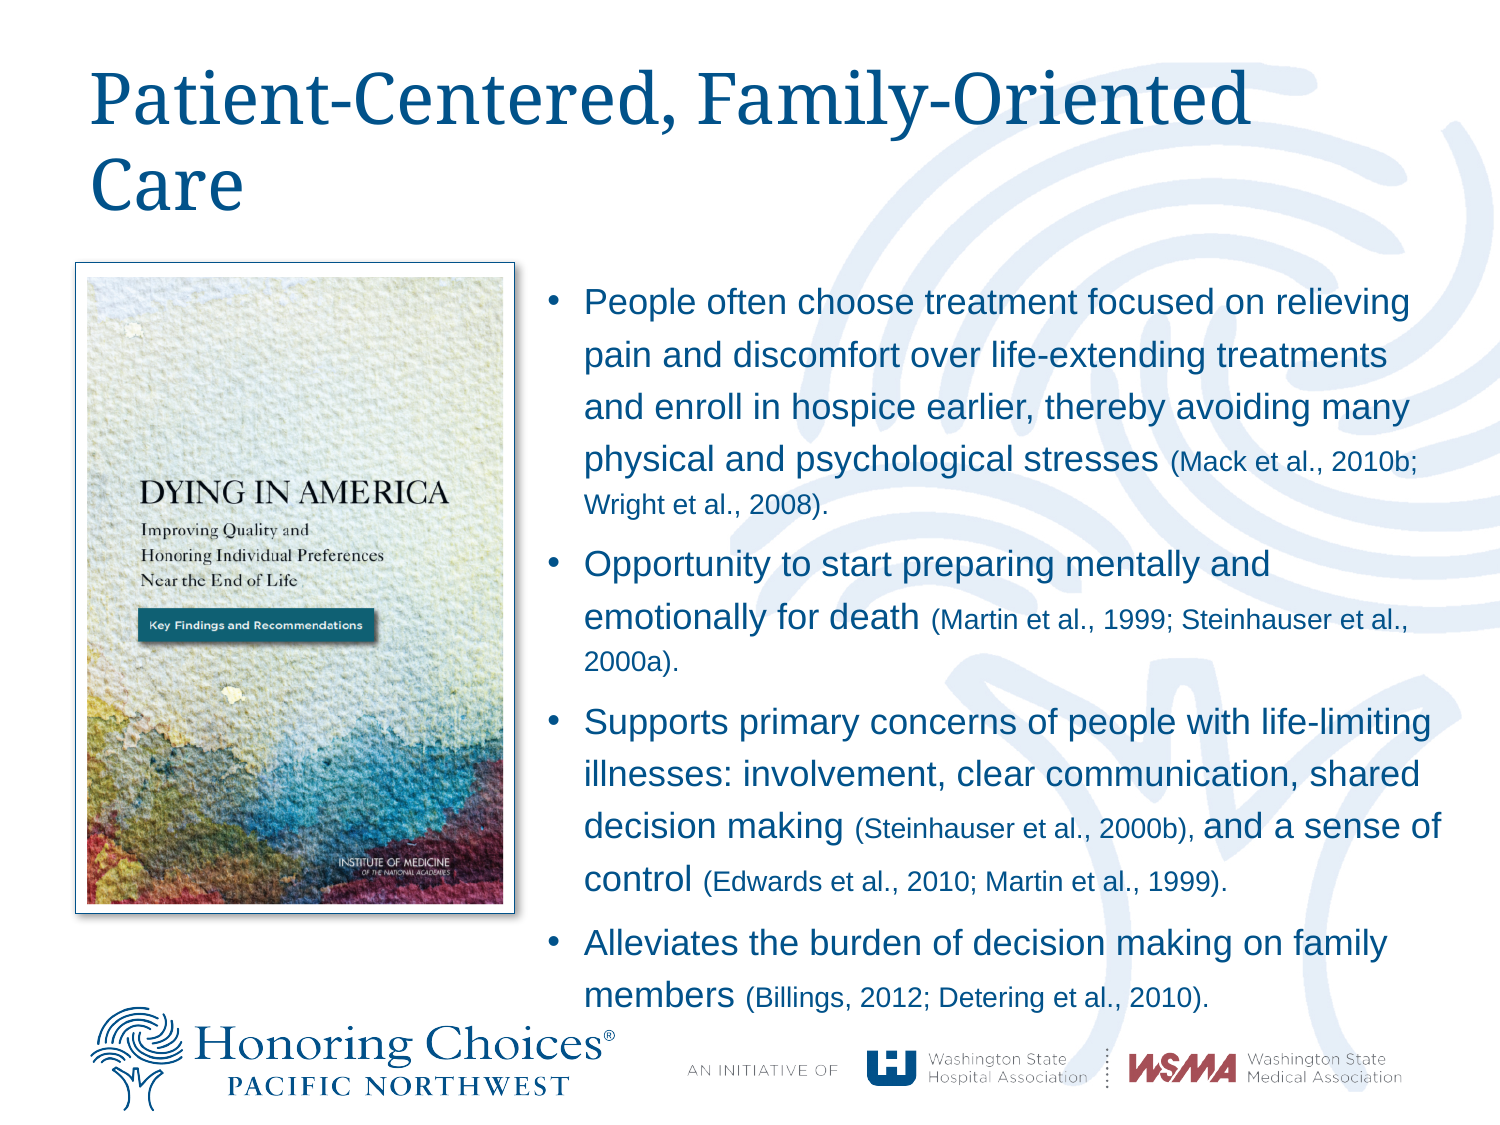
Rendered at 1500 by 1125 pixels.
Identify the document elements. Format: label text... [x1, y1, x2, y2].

title Patient-Centered, Family-Oriented Care [75, 45, 1425, 233]
picture [0, 0, 1500, 1125]
list People often choose treatment focused on relieving pain and discomfort over life-extending treatments and enroll in hospice earlier, thereby avoiding many physical and psychological stresses (Mack et al., 2010b; Wright et al., 2008). Opportunity to start preparing mentally and emotionally for death (Martin et al., 1999; Steinhauser et al., 2000a). Supports primary concerns of people with life-limiting illnesses: involvement, clear communication, shared decision making (Steinhauser et al., 2000b), and a sense of control (Edwards et al., 2010; Martin et al., 1999). Alleviates the burden of decision making on family members (Billings, 2012; Detering et al., 2010). [514, 262, 1466, 1024]
